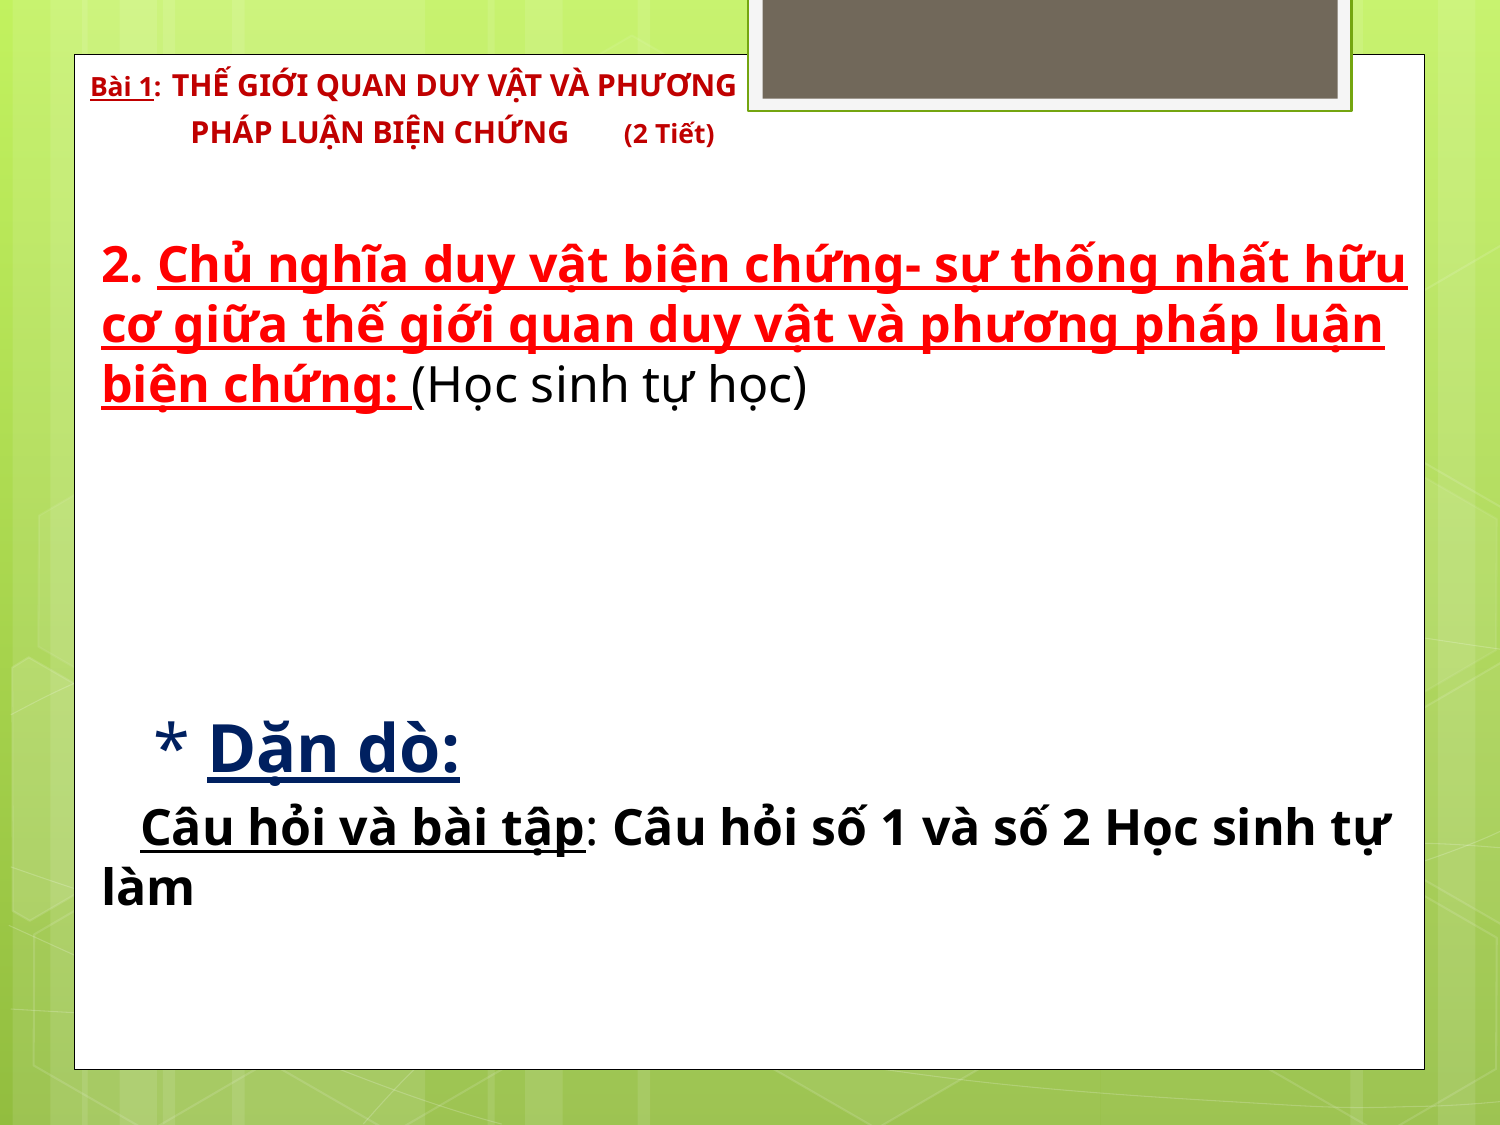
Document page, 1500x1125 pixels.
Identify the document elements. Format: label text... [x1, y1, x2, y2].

title Bài 1: THẾ GIỚI QUAN DUY VẬT VÀ PHƯƠNG PHÁP LUẬN BIỆN CHỨNG (2 Tiết) [75, 50, 1375, 224]
list 2. Chủ nghĩa duy vật biện chứng- sự thống nhất hữu cơ giữa thế giới quan duy vật và phương pháp luận biện chứng: (Học sinh tự học) * Dặn dò: Câu hỏi và bài tập: Câu hỏi số 1 và số 2 Học sinh tự làm [75, 224, 1425, 1075]
